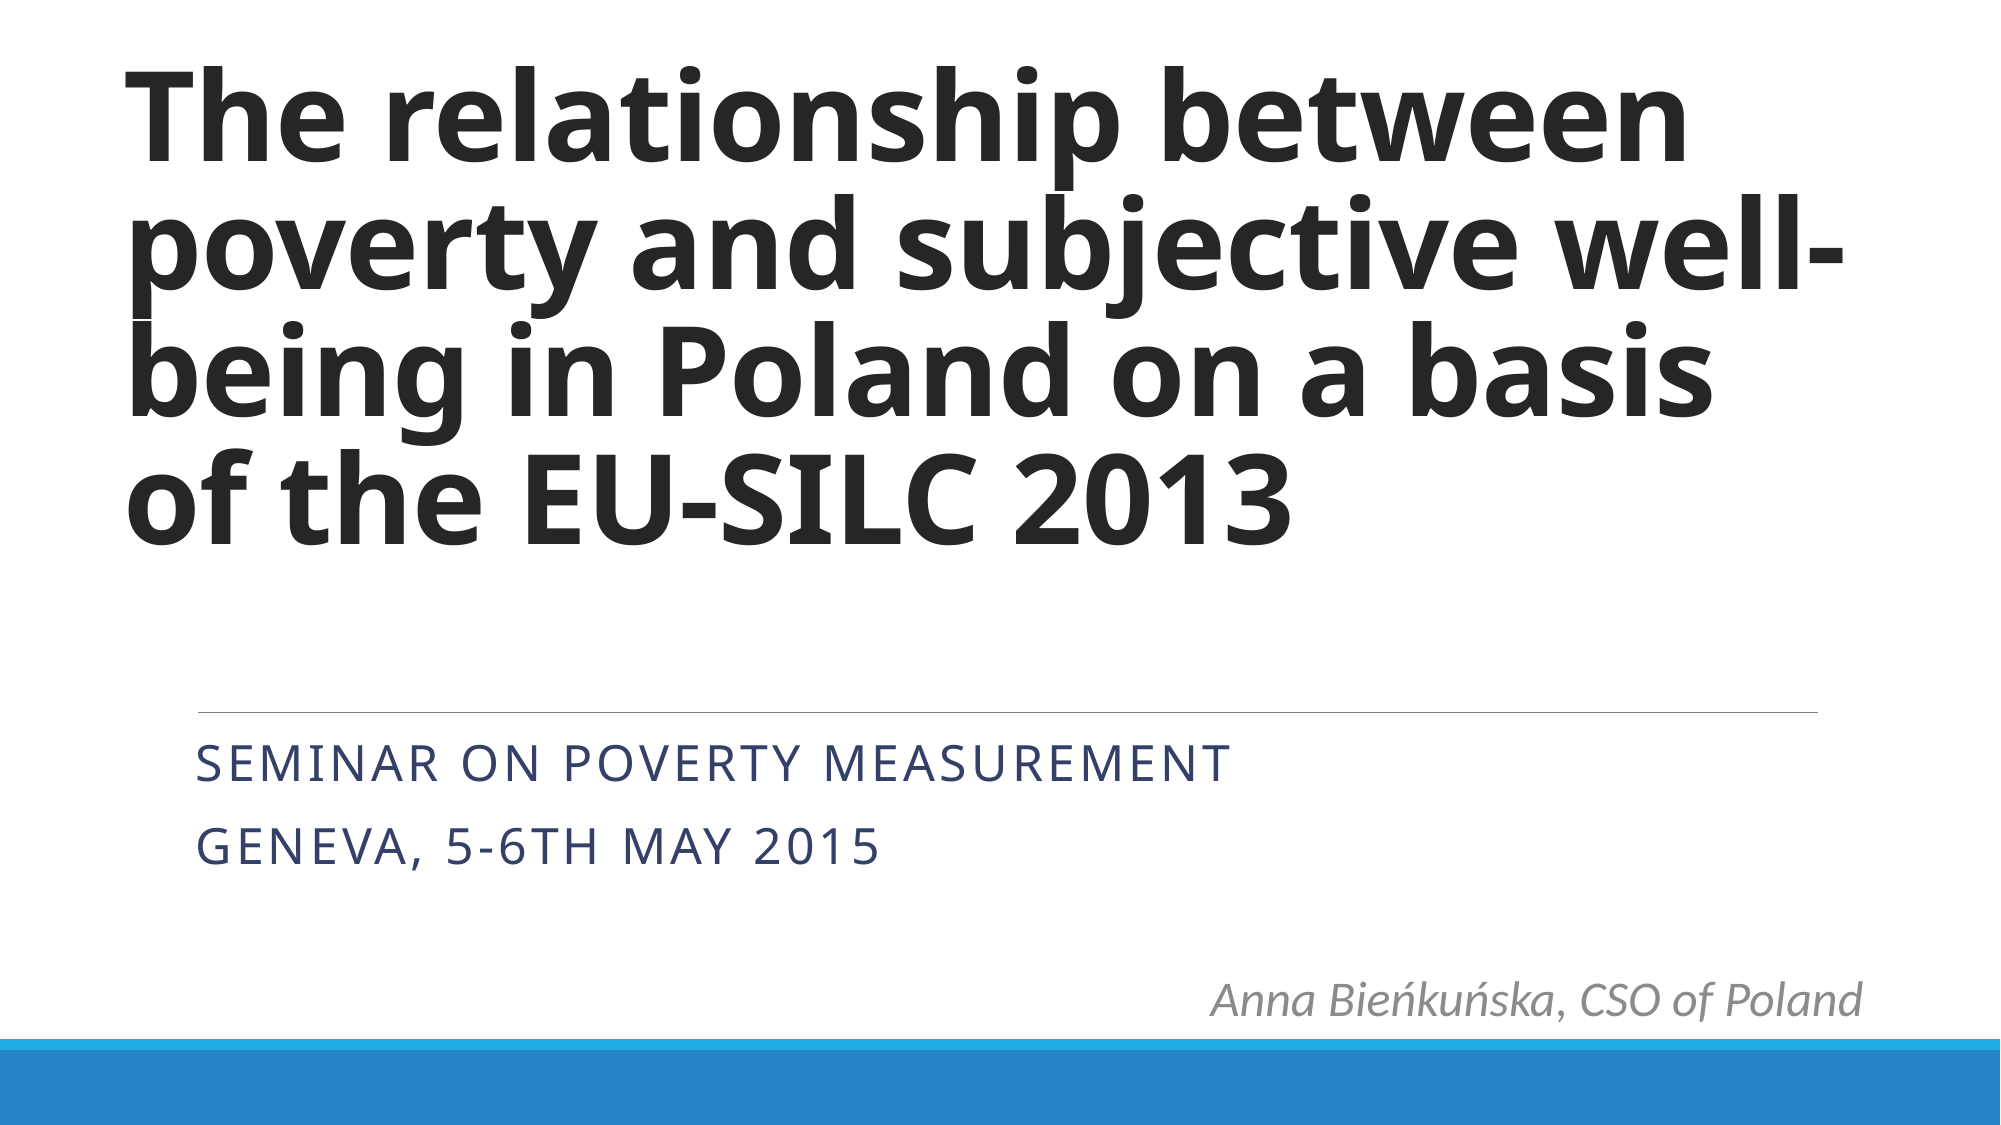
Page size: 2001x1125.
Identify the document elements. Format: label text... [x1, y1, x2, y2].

title The relationship between poverty and subjective well-being in Poland on a basis of the EU-SILC 2013 [108, 185, 1883, 578]
subtitle Seminar on Poverty Measurement Geneva, 5-6th May 2015 [180, 730, 1831, 919]
text_box Anna Bieńkuńska, CSO of Poland [1195, 959, 1879, 1034]
